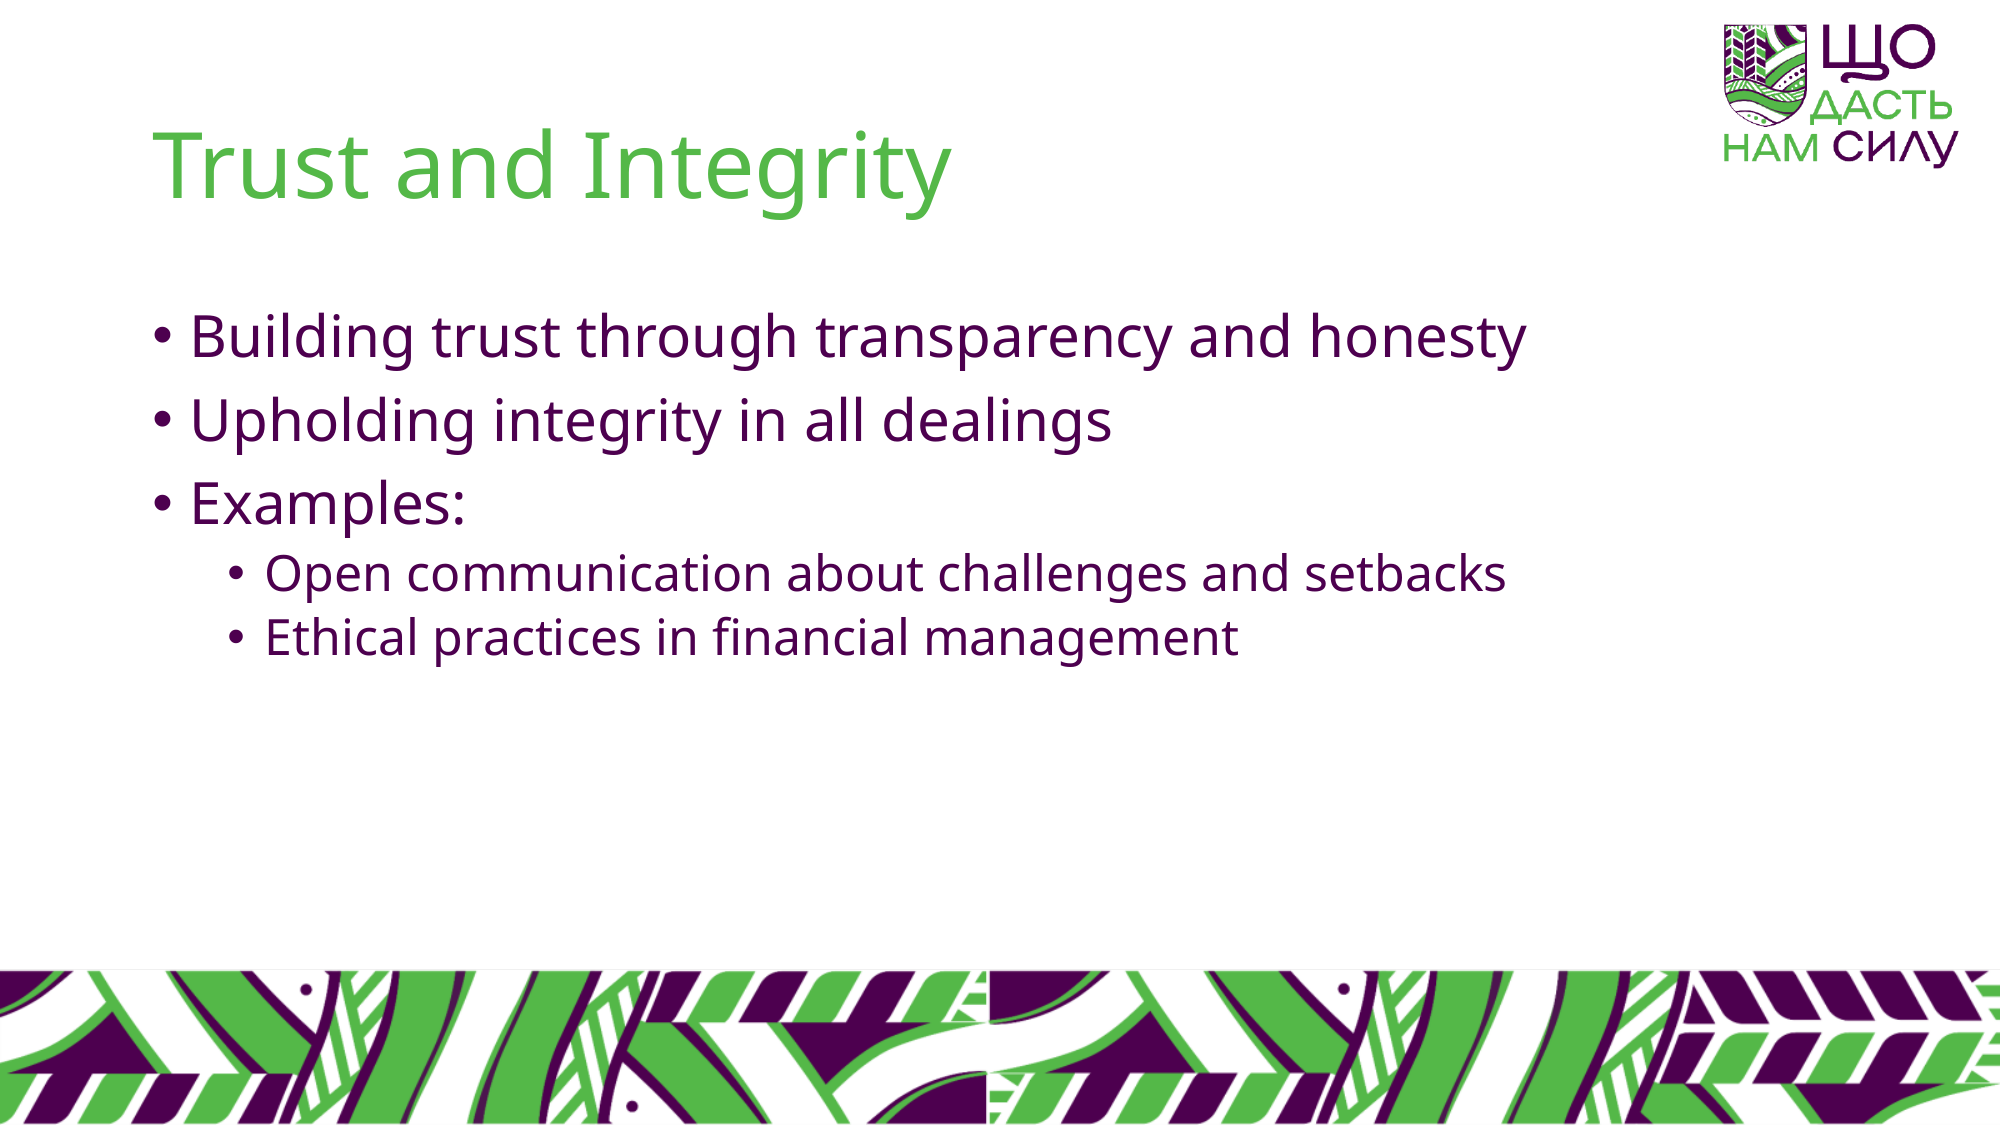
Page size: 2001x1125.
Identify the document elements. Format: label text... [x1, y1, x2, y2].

list Building trust through transparency and honesty Upholding integrity in all dealings Examples: Open communication about challenges and setbacks Ethical practices in financial management [137, 299, 1863, 1014]
title Trust and Integrity [137, 59, 1863, 278]
picture [0, 0, 2000, 1125]
